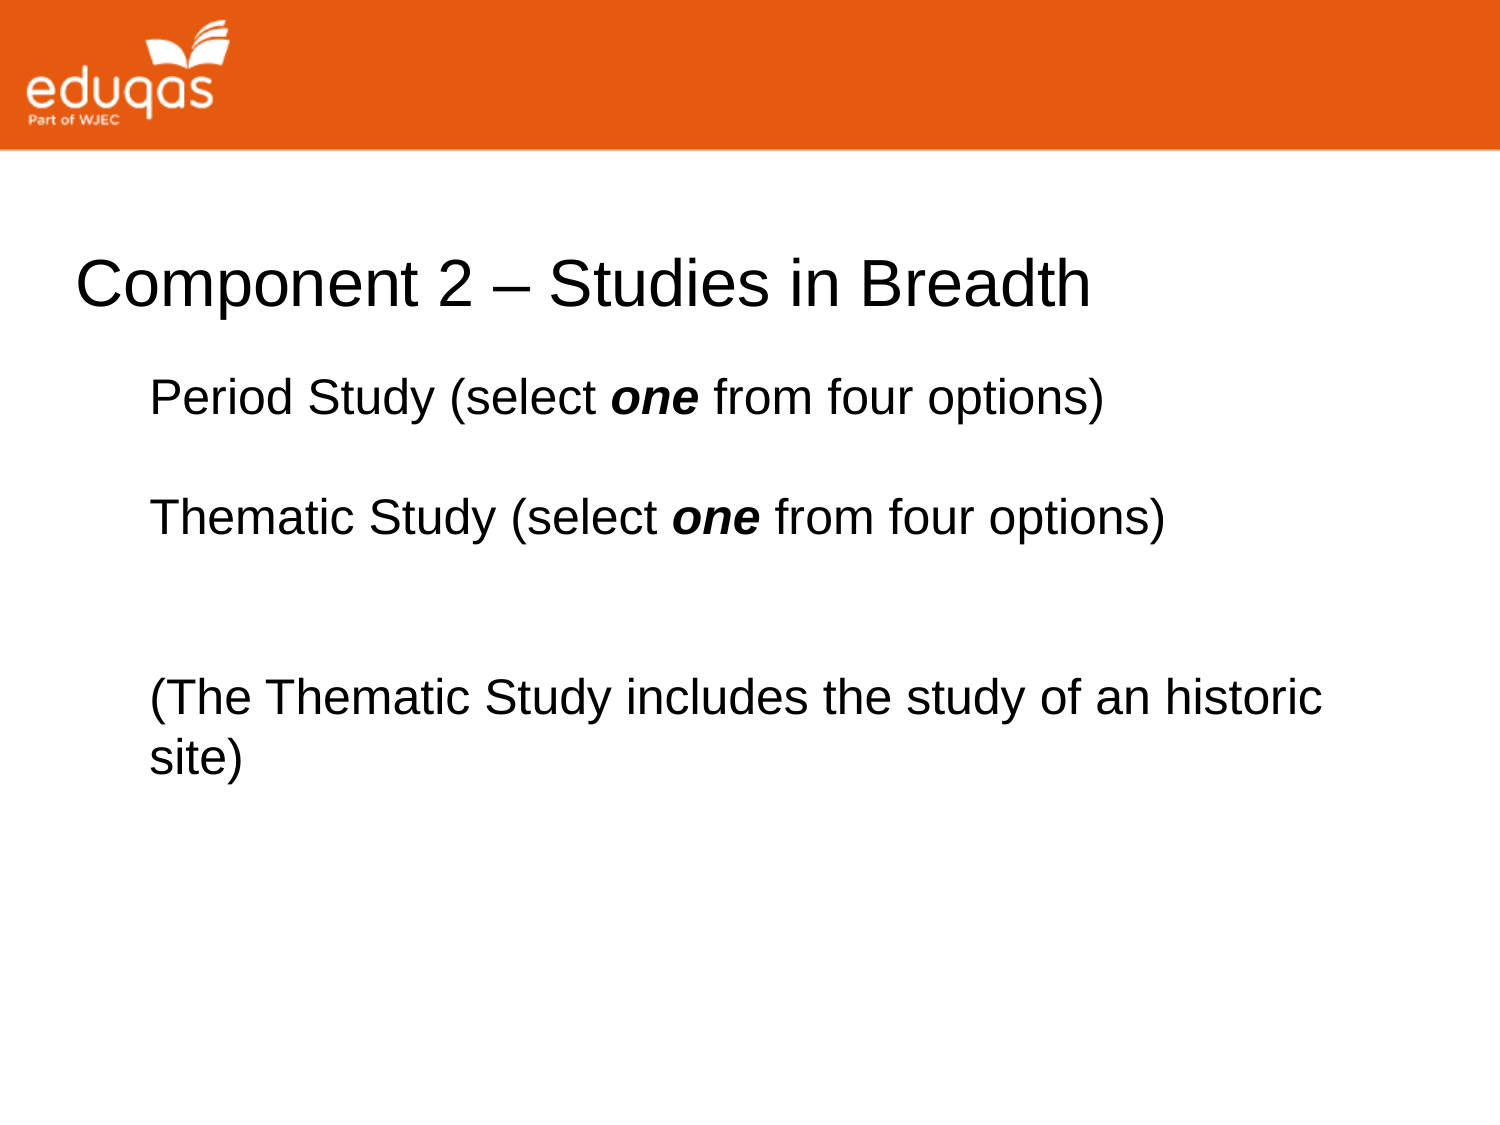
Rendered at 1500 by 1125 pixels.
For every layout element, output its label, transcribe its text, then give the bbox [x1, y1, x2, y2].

picture [0, 0, 1500, 215]
list Component 2 – Studies in Breadth Period Study (select one from four options) Thematic Study (select one from four options) (The Thematic Study includes the study of an historic site) [60, 231, 1442, 1041]
